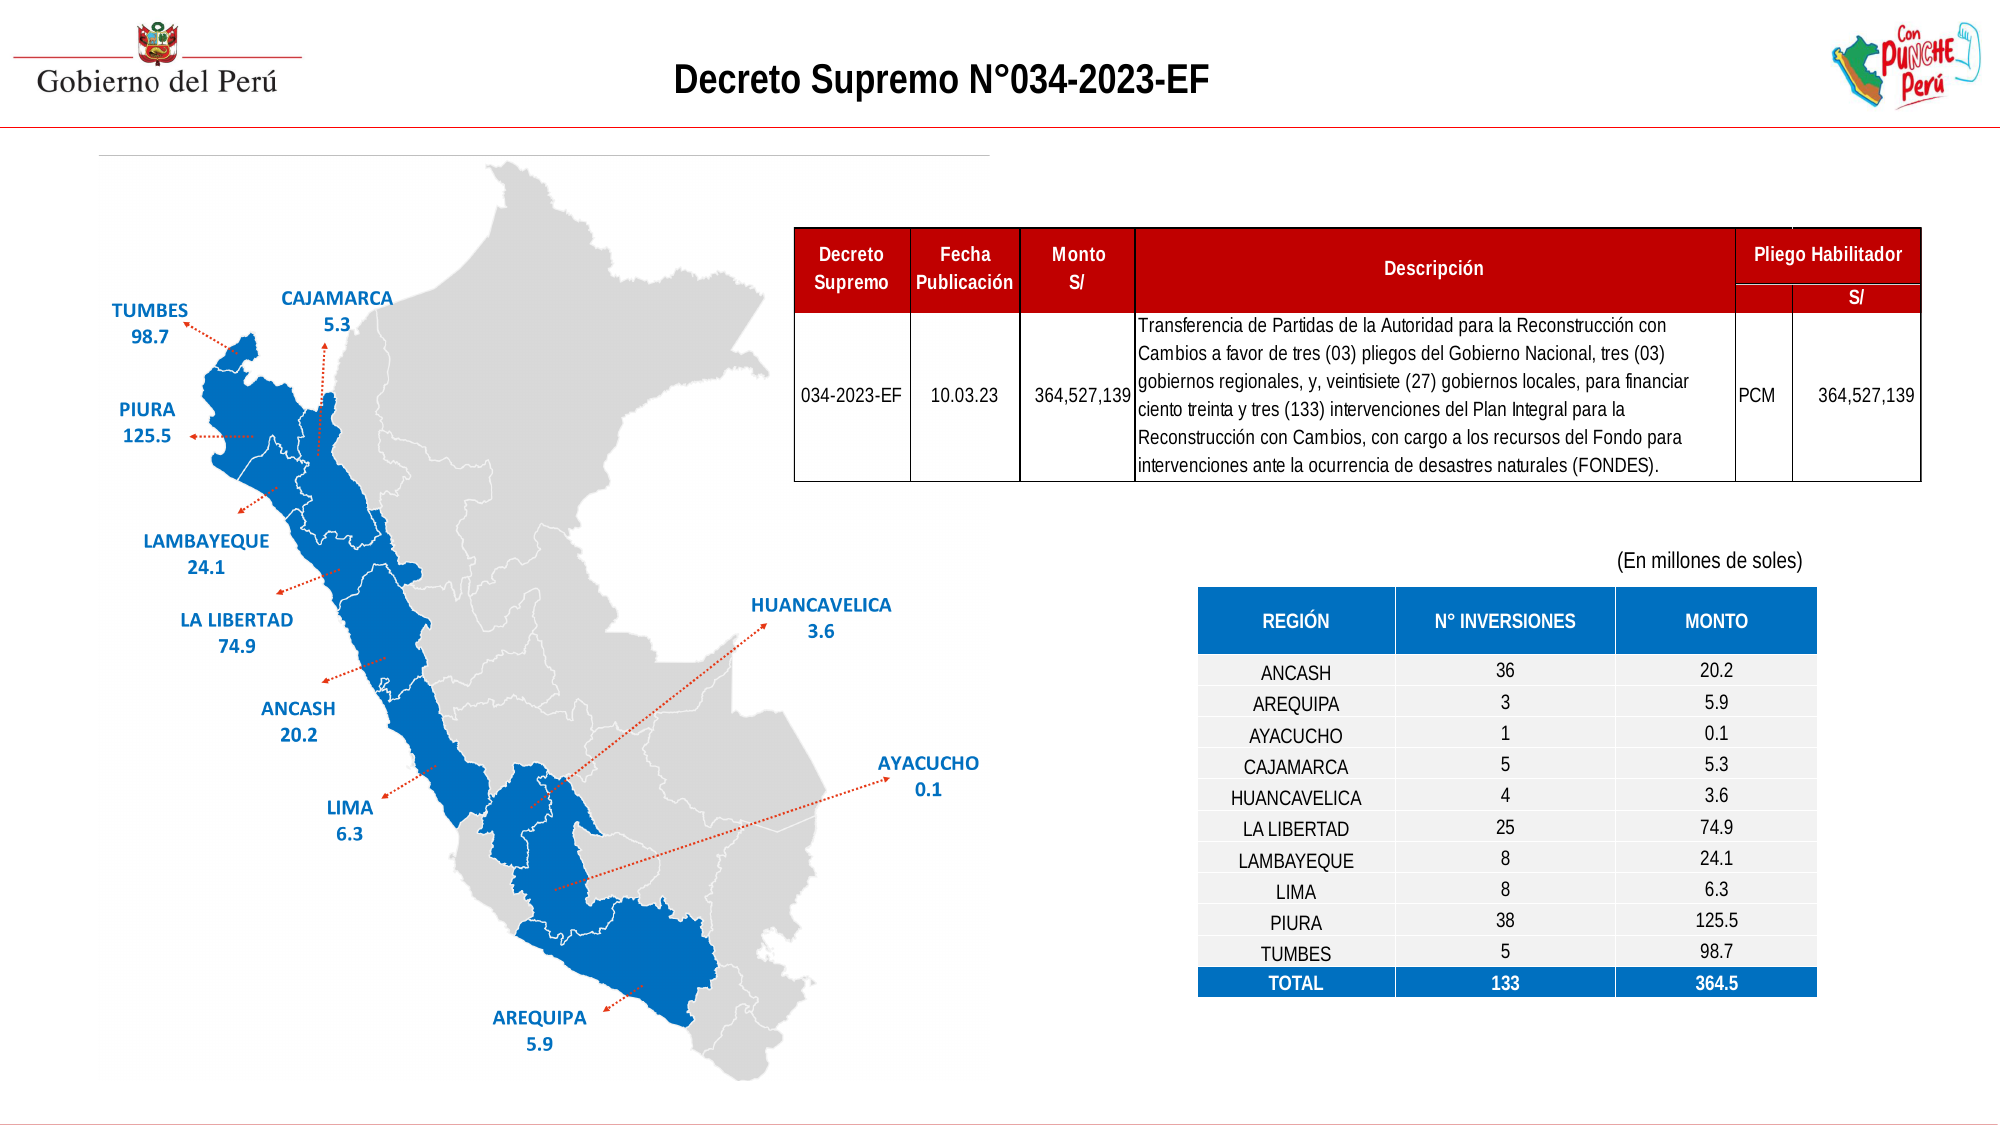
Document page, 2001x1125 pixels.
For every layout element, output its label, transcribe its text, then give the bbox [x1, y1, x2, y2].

table_header REGIÓN [1198, 587, 1395, 654]
table_cell 8 [1396, 873, 1615, 903]
table_cell CAJAMARCA [1198, 748, 1395, 778]
table_cell 24.1 [1616, 842, 1817, 872]
table_cell 74.9 [1616, 811, 1817, 841]
table_cell 3 [1396, 686, 1615, 716]
picture [98, 155, 1923, 1081]
table_cell 20.2 [1616, 655, 1817, 685]
table_cell 1 [1396, 717, 1615, 747]
table_cell PIURA [1198, 904, 1395, 935]
table_cell LIMA [1198, 873, 1395, 903]
table_cell LA LIBERTAD [1198, 811, 1395, 841]
table_header MONTO [1616, 587, 1817, 654]
table_cell 0.1 [1616, 717, 1817, 747]
picture [1817, 0, 2000, 124]
table_cell AYACUCHO [1198, 717, 1395, 747]
table_cell TOTAL [1198, 967, 1395, 997]
table_cell 25 [1396, 811, 1615, 841]
table_cell 8 [1396, 842, 1615, 872]
table_cell AREQUIPA [1198, 686, 1395, 716]
table_cell 133 [1396, 967, 1615, 997]
table_cell 364.5 [1616, 967, 1817, 997]
text_box (En millones de soles) [1507, 538, 1818, 581]
table_cell HUANCAVELICA [1198, 779, 1395, 810]
table_cell 36 [1396, 655, 1615, 685]
table_cell TUMBES [1198, 936, 1395, 966]
table_cell 4 [1396, 779, 1615, 810]
table_cell LAMBAYEQUE [1198, 842, 1395, 872]
table_cell 38 [1396, 904, 1615, 935]
table_cell 6.3 [1616, 873, 1817, 903]
table_cell 5.3 [1616, 748, 1817, 778]
table_cell 3.6 [1616, 779, 1817, 810]
picture [7, 14, 307, 106]
table_cell 5 [1396, 936, 1615, 966]
table_cell 5 [1396, 748, 1615, 778]
table_cell 98.7 [1616, 936, 1817, 966]
table_cell ANCASH [1198, 655, 1395, 685]
table_cell 125.5 [1616, 904, 1817, 935]
text_box Decreto Supremo N°034-2023-EF [23, 50, 1817, 113]
table_header N° INVERSIONES [1396, 587, 1615, 654]
table_cell 5.9 [1616, 686, 1817, 716]
